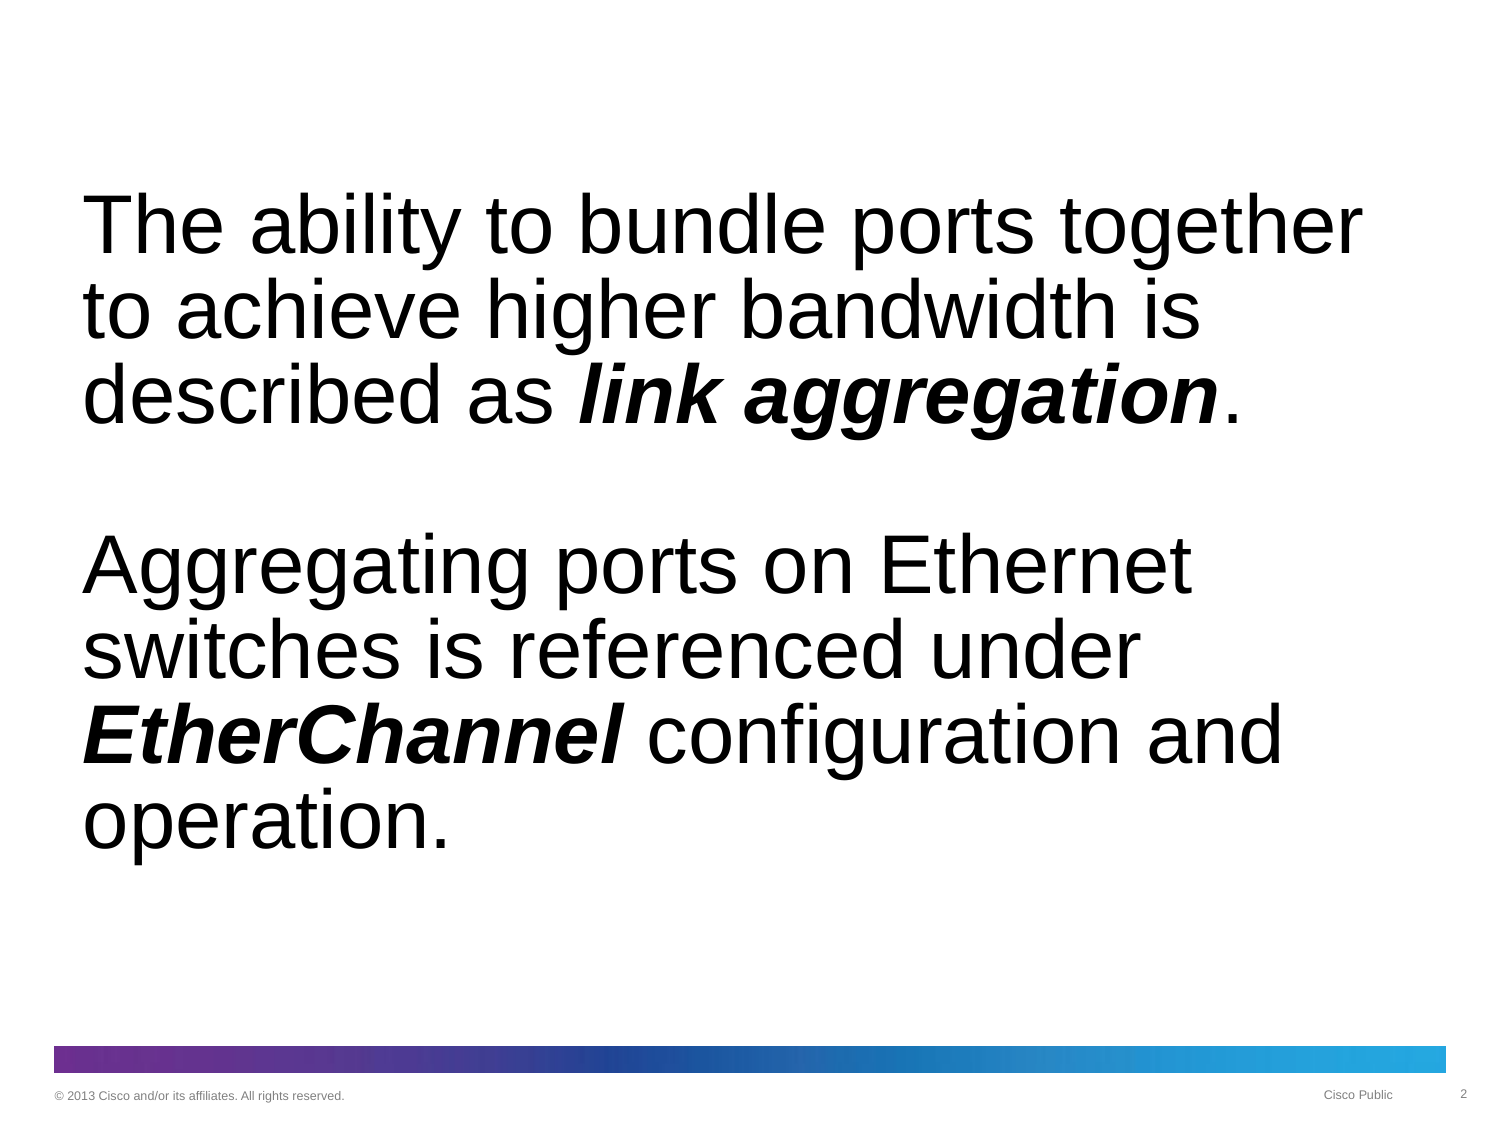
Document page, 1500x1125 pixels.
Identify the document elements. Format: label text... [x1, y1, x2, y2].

picture [54, 1046, 1446, 1073]
title The ability to bundle ports together to achieve higher bandwidth is described as link aggregation. Aggregating ports on Ethernet switches is referenced under EtherChannel configuration and operation. [69, 126, 1401, 873]
